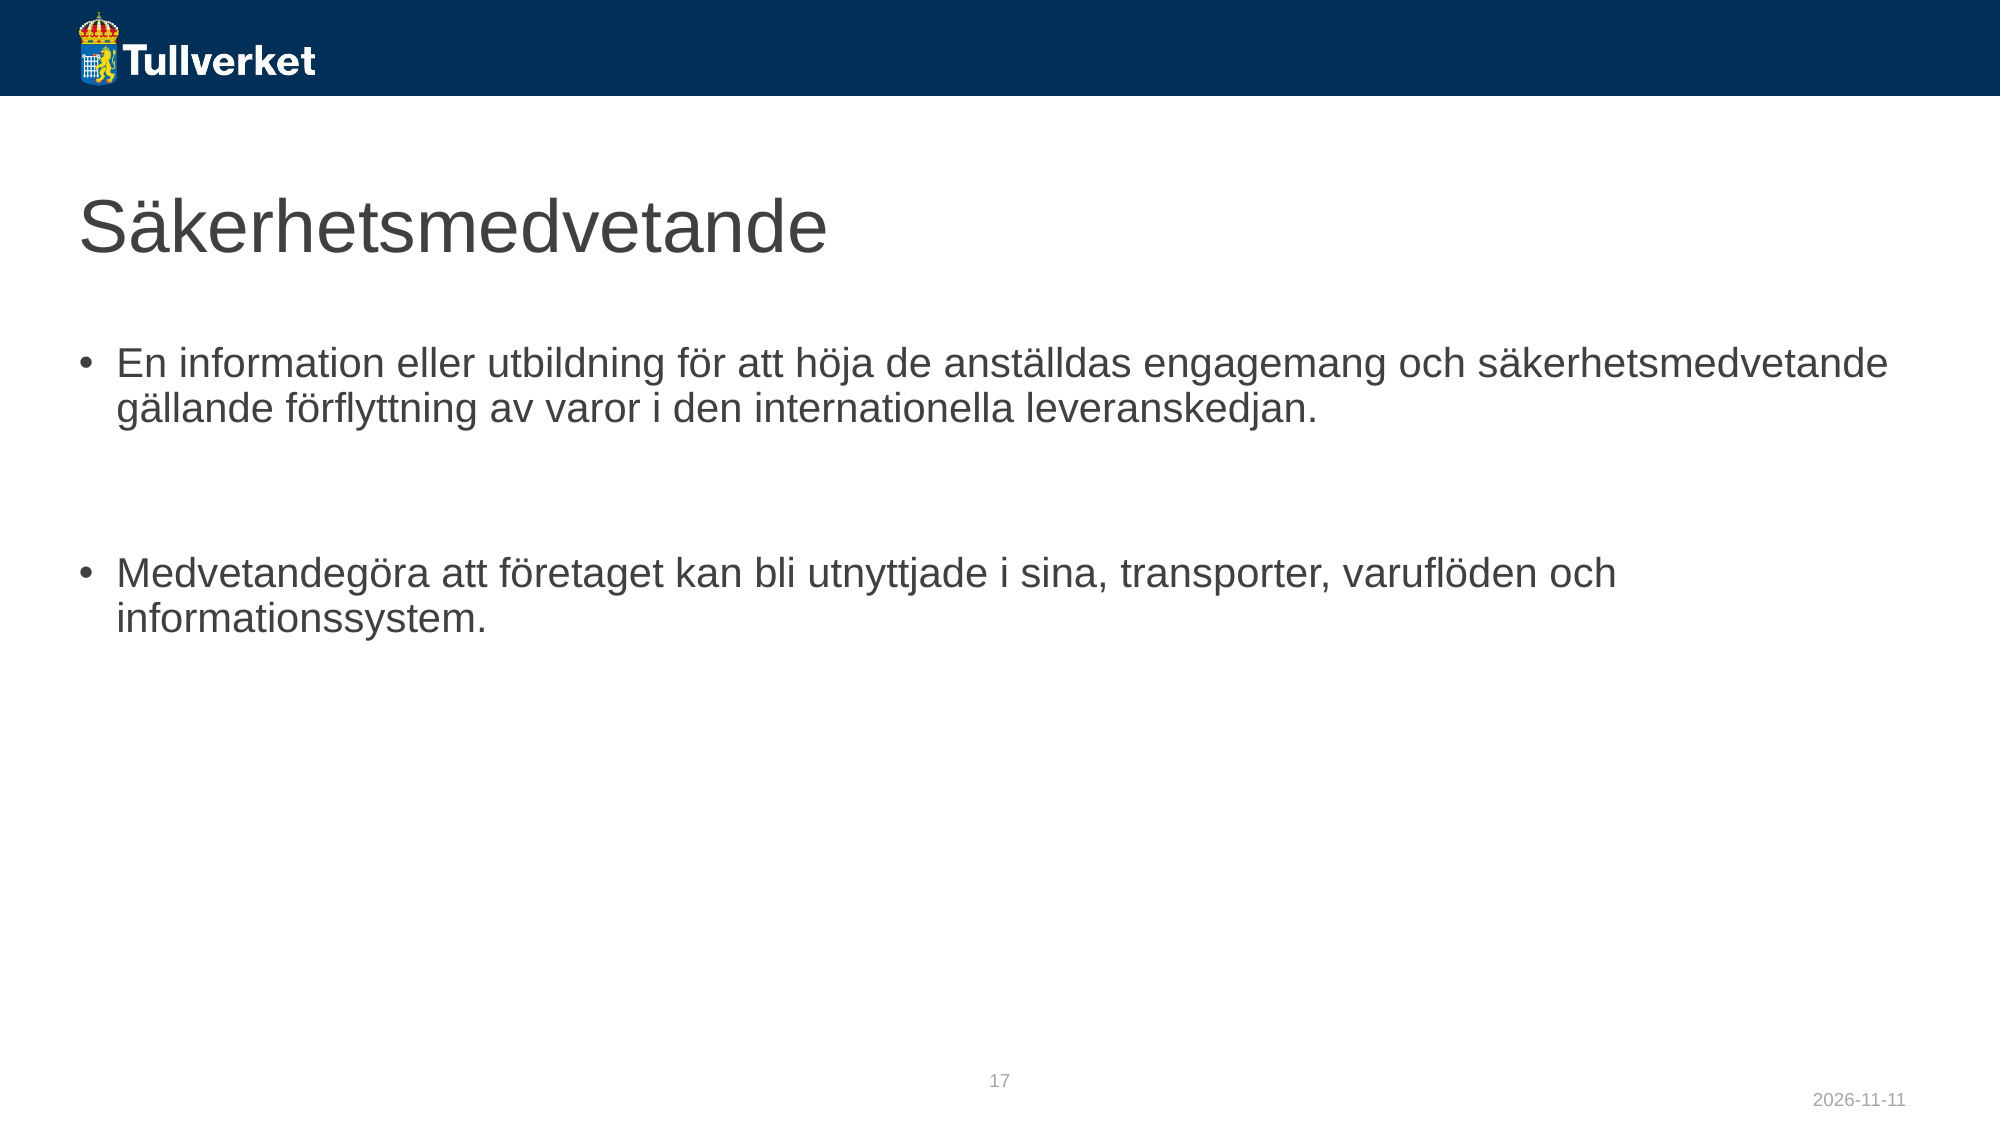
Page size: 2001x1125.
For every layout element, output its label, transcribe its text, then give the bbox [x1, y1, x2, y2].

slide_number 17 [972, 1055, 1028, 1105]
picture [78, 11, 315, 87]
title Säkerhetsmedvetande [78, 119, 1922, 337]
list En information eller utbildning för att höja de anställdas engagemang och säkerhetsmedvetande gällande förflyttning av varor i den internationella leveranskedjan. Medvetandegöra att företaget kan bli utnyttjade i sina, transporter, varuflöden och informationssystem. [78, 341, 1922, 1021]
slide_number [1645, 1082, 1922, 1115]
